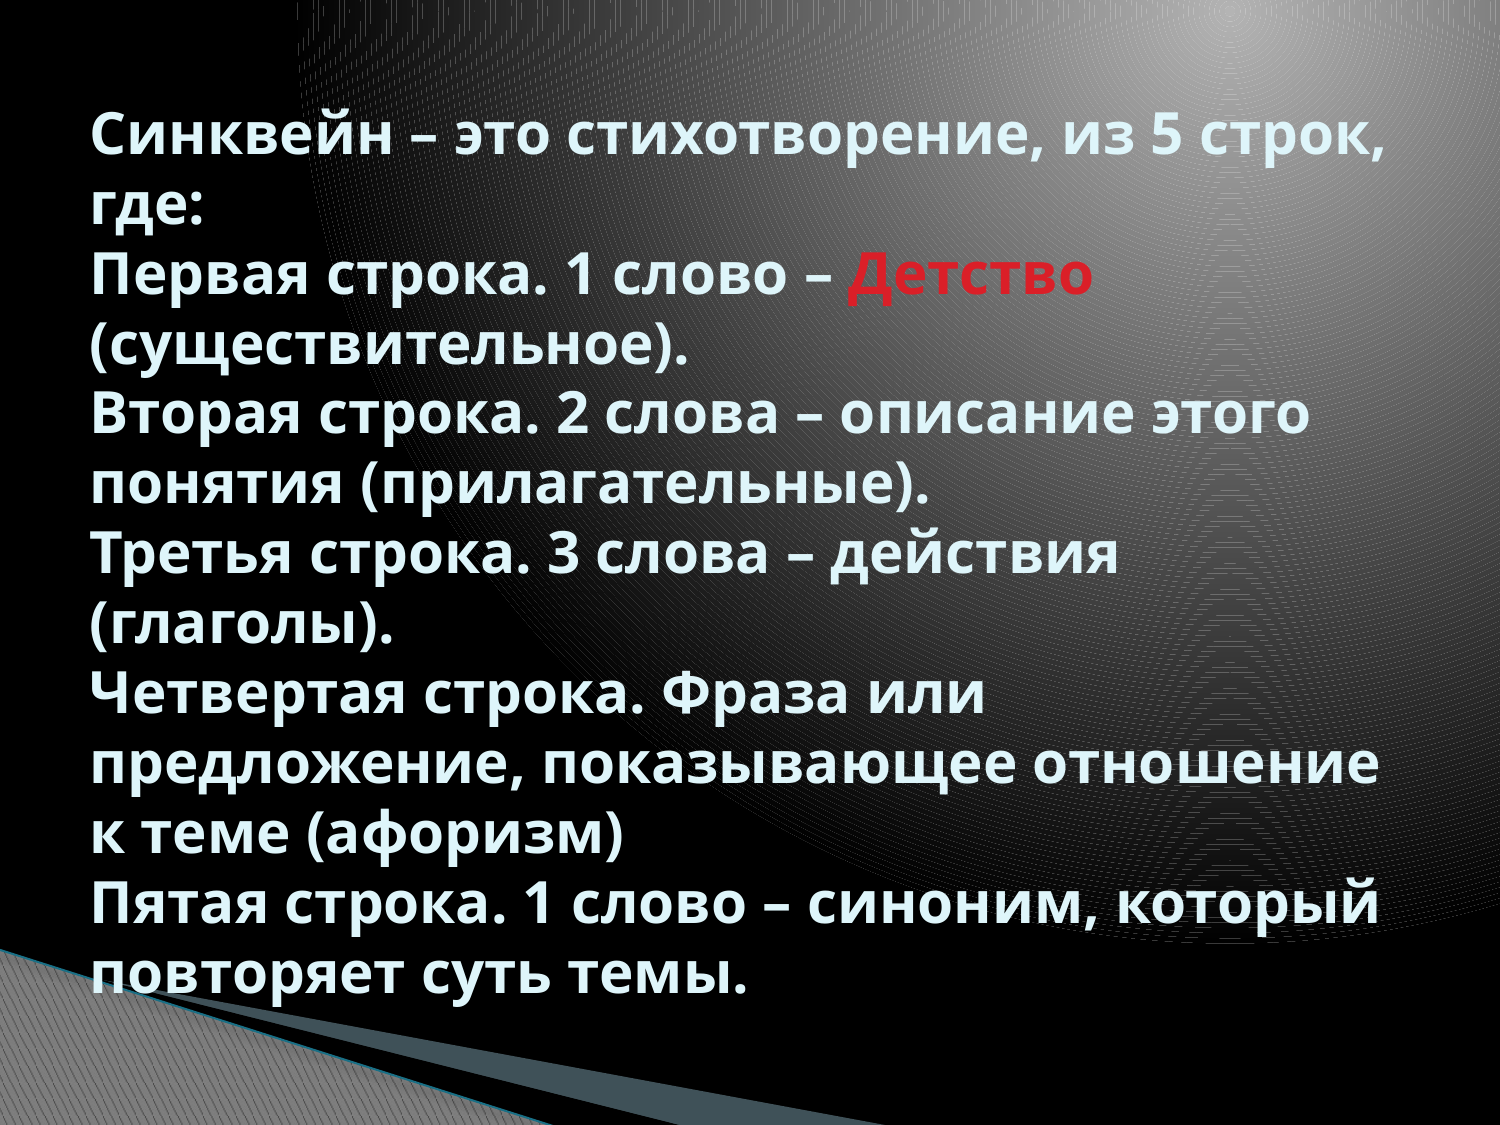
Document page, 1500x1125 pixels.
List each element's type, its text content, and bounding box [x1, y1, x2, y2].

title Синквейн – это стихотворение, из 5 строк, где: Первая строка. 1 слово – Детство (существительное). Вторая строка. 2 слова – описание этого понятия (прилагательные). Третья строка. 3 слова – действия (глаголы). Четвертая строка. Фраза или предложение, показывающее отношение к теме (афоризм) Пятая строка. 1 слово – синоним, который повторяет суть темы. [75, 137, 1425, 965]
picture [0, 952, 543, 1125]
